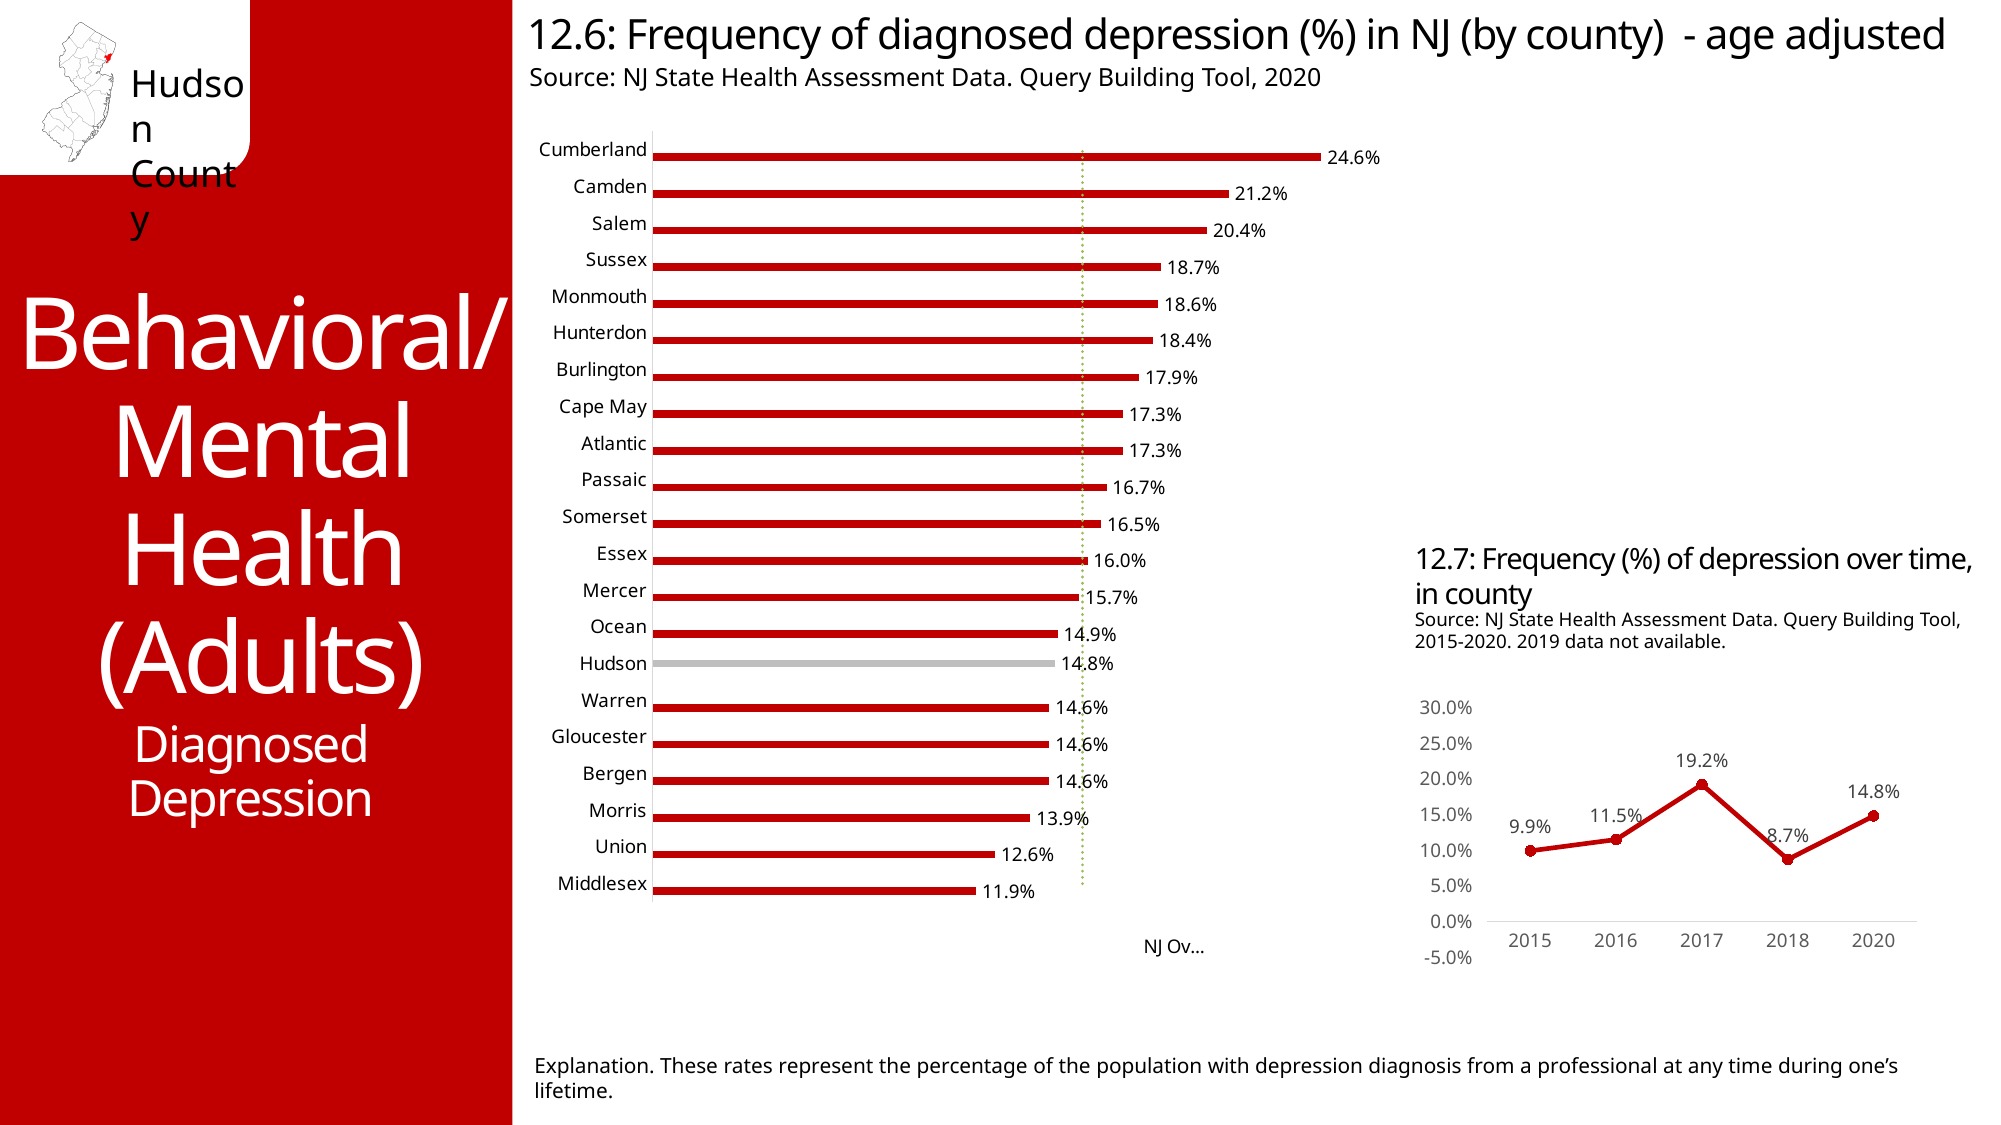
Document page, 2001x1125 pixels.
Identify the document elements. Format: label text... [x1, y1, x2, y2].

text_box Source: NJ State Health Assessment Data. Query Building Tool, 2015-2020. 2019 data not available. [1492, 599, 1988, 660]
chart [519, 112, 1936, 1051]
text_box 12.6: Frequency of diagnosed depression (%) in NJ (by county) - age adjusted [512, 0, 1992, 65]
text_box Source: NJ State Health Assessment Data. Query Building Tool, 2020 [514, 53, 1893, 99]
picture [42, 22, 116, 85]
text_box Explanation. These rates represent the percentage of the population with depression diagnosis from a professional at any time during one’s lifetime. [519, 1039, 1914, 1115]
text_box 12.7: Frequency (%) of depression over time, in county [1492, 533, 1988, 599]
text_box Behavioral/ Mental Health (Adults) [0, 85, 528, 985]
